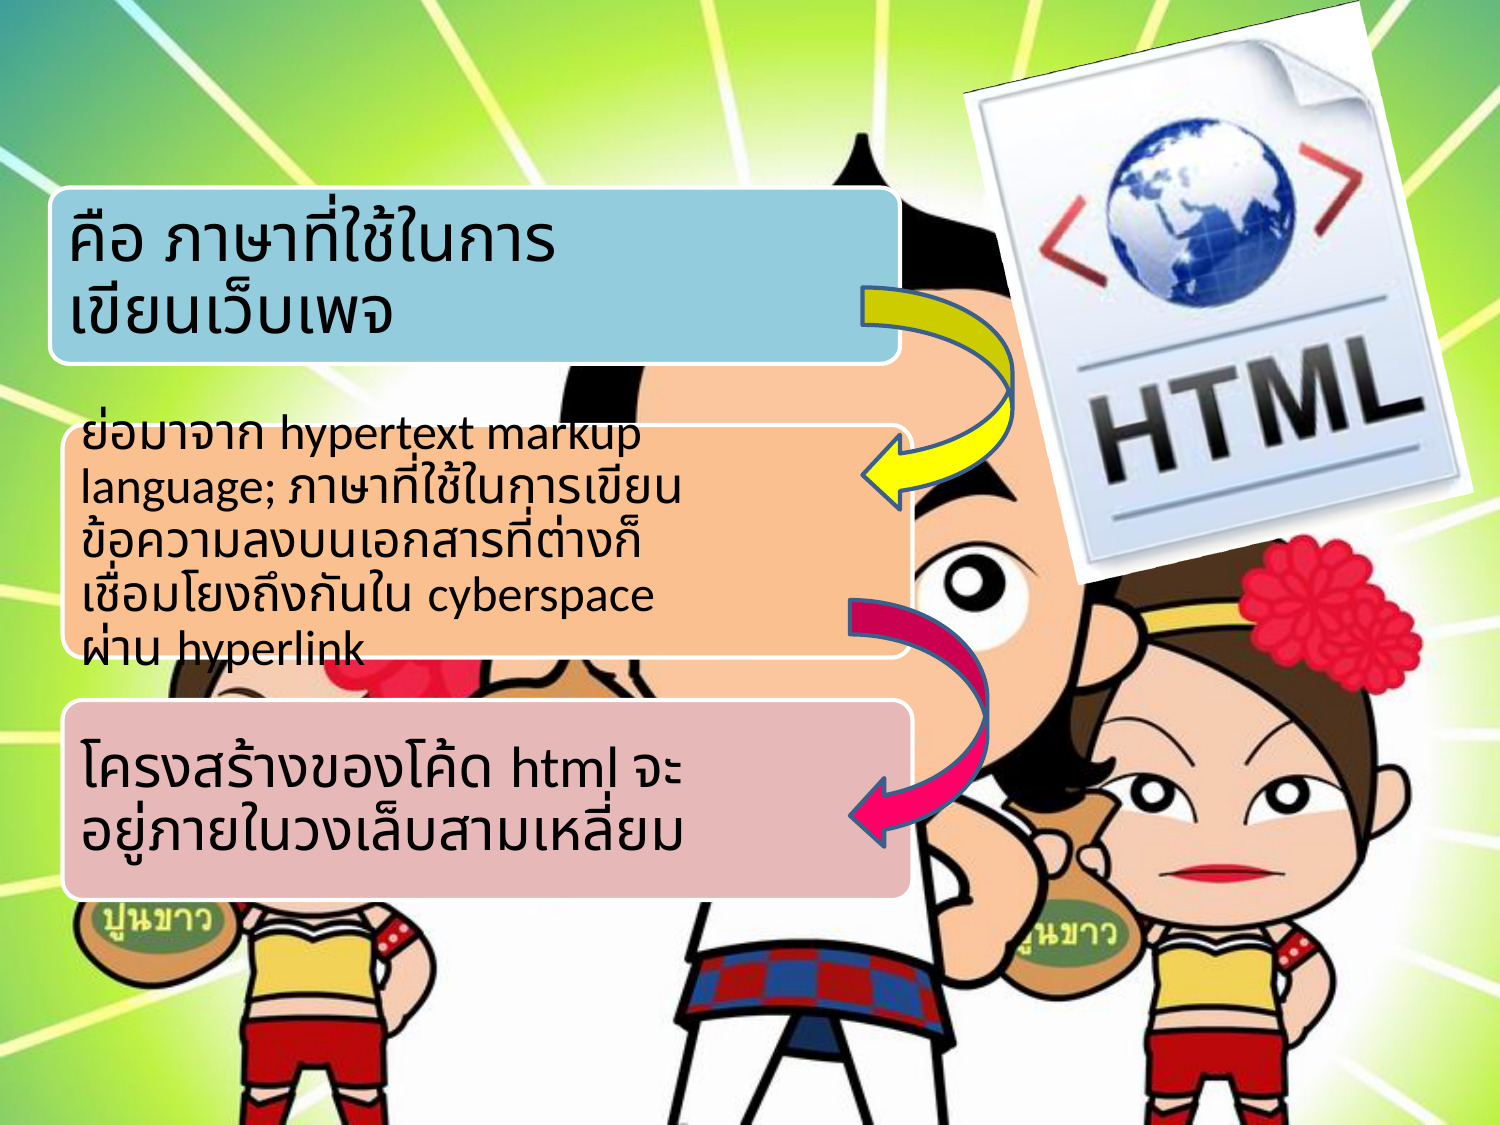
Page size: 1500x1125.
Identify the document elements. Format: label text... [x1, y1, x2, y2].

picture [0, 0, 1500, 1125]
text_box โครงสร้างของโค้ด html จะอยู่ภายในวงเล็บสามเหลี่ยม [60, 697, 915, 903]
text_box [860, 285, 1009, 512]
text_box [847, 597, 990, 849]
text_box ย่อมาจาก hypertext markup language; ภาษาที่ใช้ในการเขียนข้อความลงบนเอกสารที่ต่างก็เชื่อมโยงถึงกันใน cyberspace ผ่าน hyperlink [60, 422, 915, 660]
text_box คือ ภาษาที่ใช้ในการเขียนเว็บเพจ [47, 185, 903, 366]
text_box [183, 125, 990, 212]
